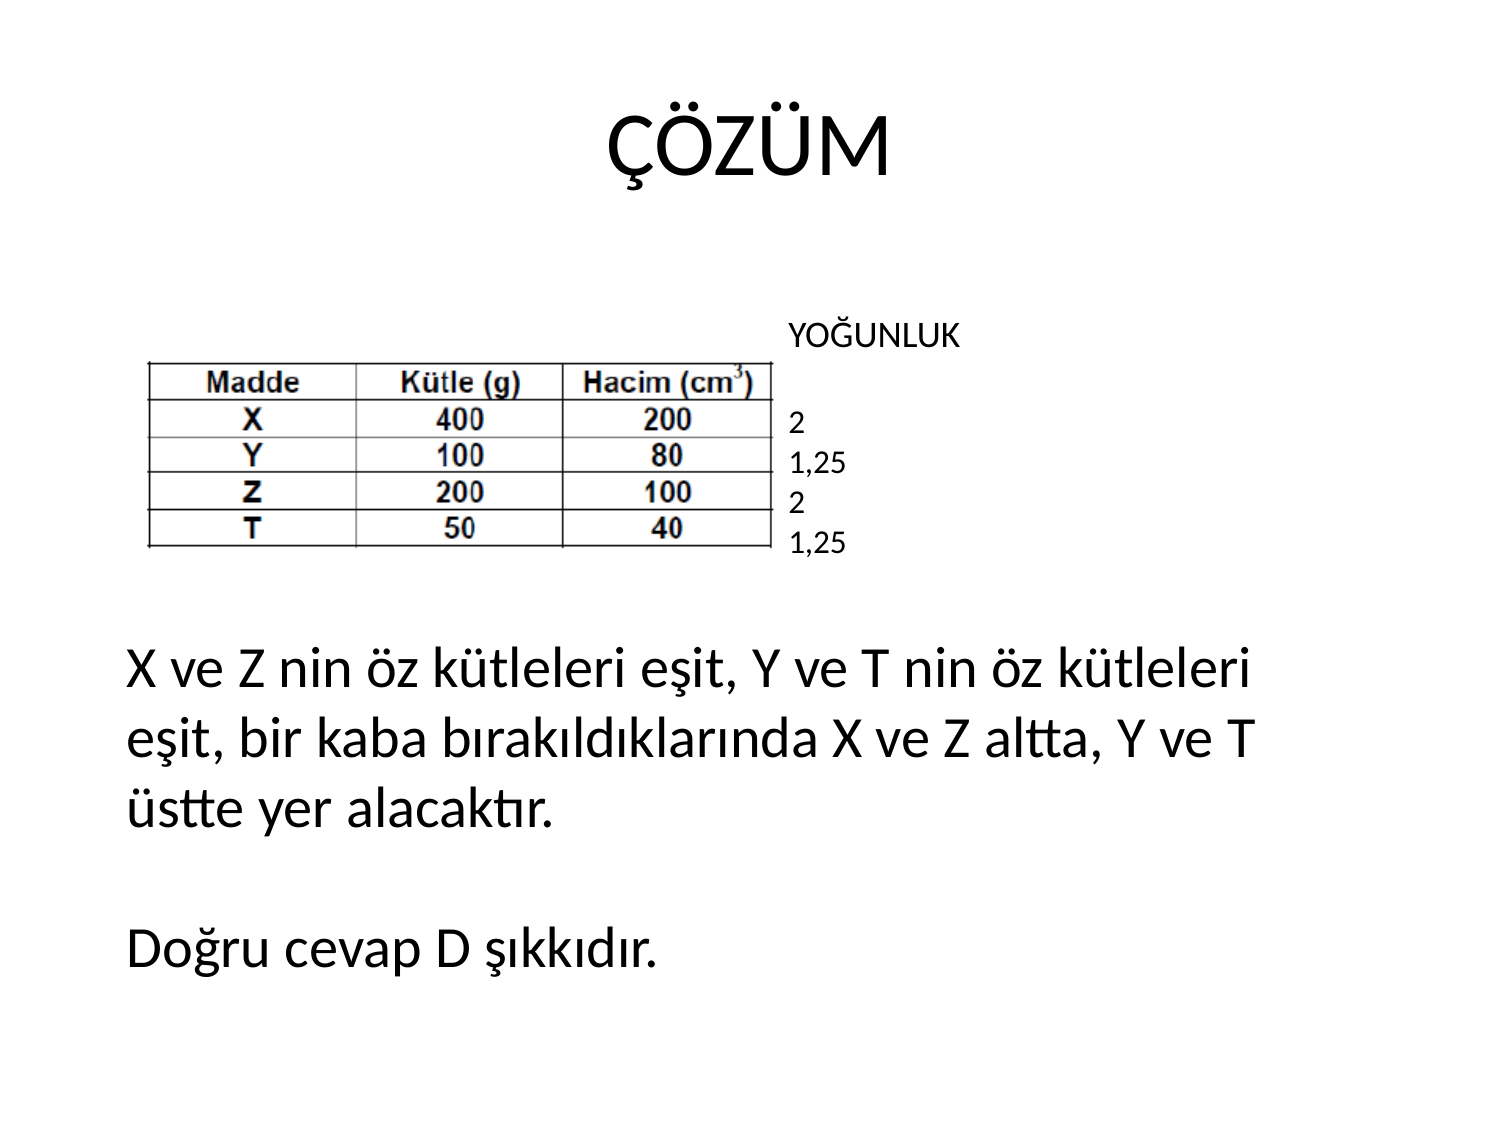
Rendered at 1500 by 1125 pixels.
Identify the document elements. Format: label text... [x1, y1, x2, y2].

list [135, 349, 797, 554]
text_box X ve Z nin öz kütleleri eşit, Y ve T nin öz kütleleri eşit, bir kaba bırakıldıklarında X ve Z altta, Y ve T üstte yer alacaktır. Doğru cevap D şıkkıdır. [112, 621, 1376, 987]
text_box YOĞUNLUK 2 1,25 2 1,25 [773, 302, 1306, 621]
title ÇÖZÜM [75, 45, 1425, 233]
